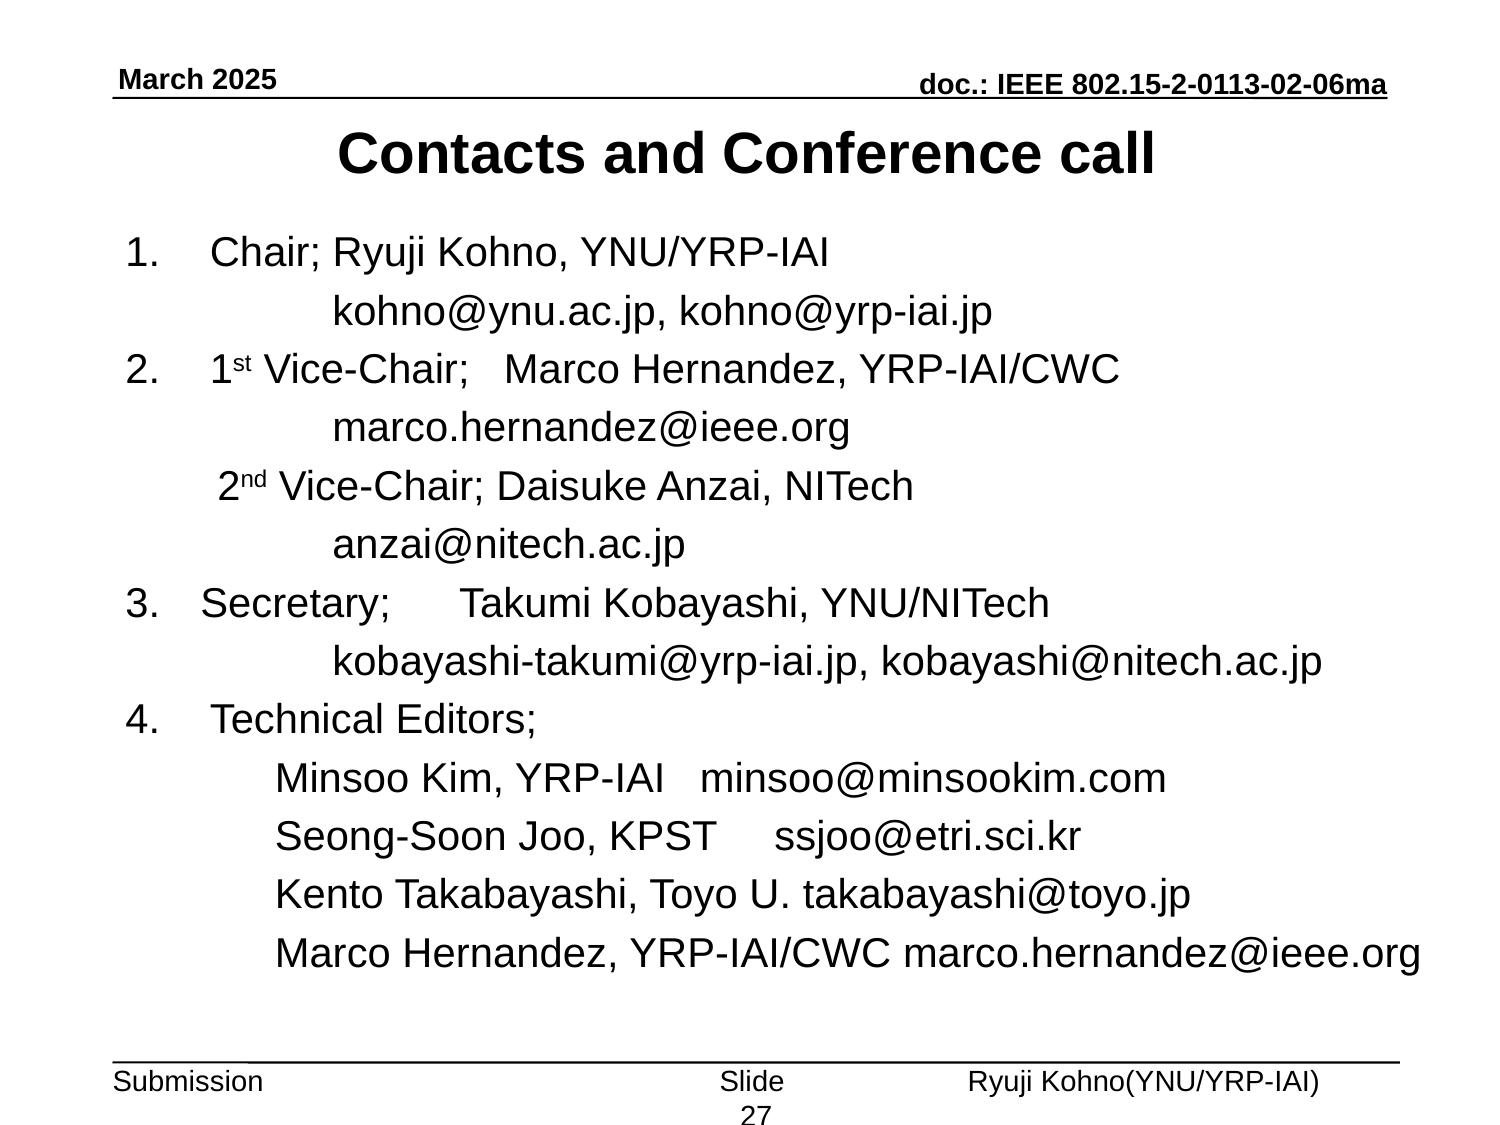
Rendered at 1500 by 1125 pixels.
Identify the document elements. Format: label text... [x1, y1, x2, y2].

list Chair; Ryuji Kohno, YNU/YRP-IAI kohno@ynu.ac.jp, kohno@yrp-iai.jp 1st Vice-Chair; Marco Hernandez, YRP-IAI/CWC marco.hernandez@ieee.org 2nd Vice-Chair; Daisuke Anzai, NITech anzai@nitech.ac.jp Secretary; Takumi Kobayashi, YNU/NITech kobayashi-takumi@yrp-iai.jp, kobayashi@nitech.ac.jp Technical Editors; Minsoo Kim, YRP-IAI minsoo@minsookim.com Seong-Soon Joo, KPST ssjoo@etri.sci.kr Kento Takabayashi, Toyo U. takabayashi@toyo.jp Marco Hernandez, YRP-IAI/CWC marco.hernandez@ieee.org [110, 217, 1472, 1039]
title Contacts and Conference call [110, 101, 1386, 200]
slide_number Slide 27 [712, 1062, 800, 1093]
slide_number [118, 60, 381, 96]
